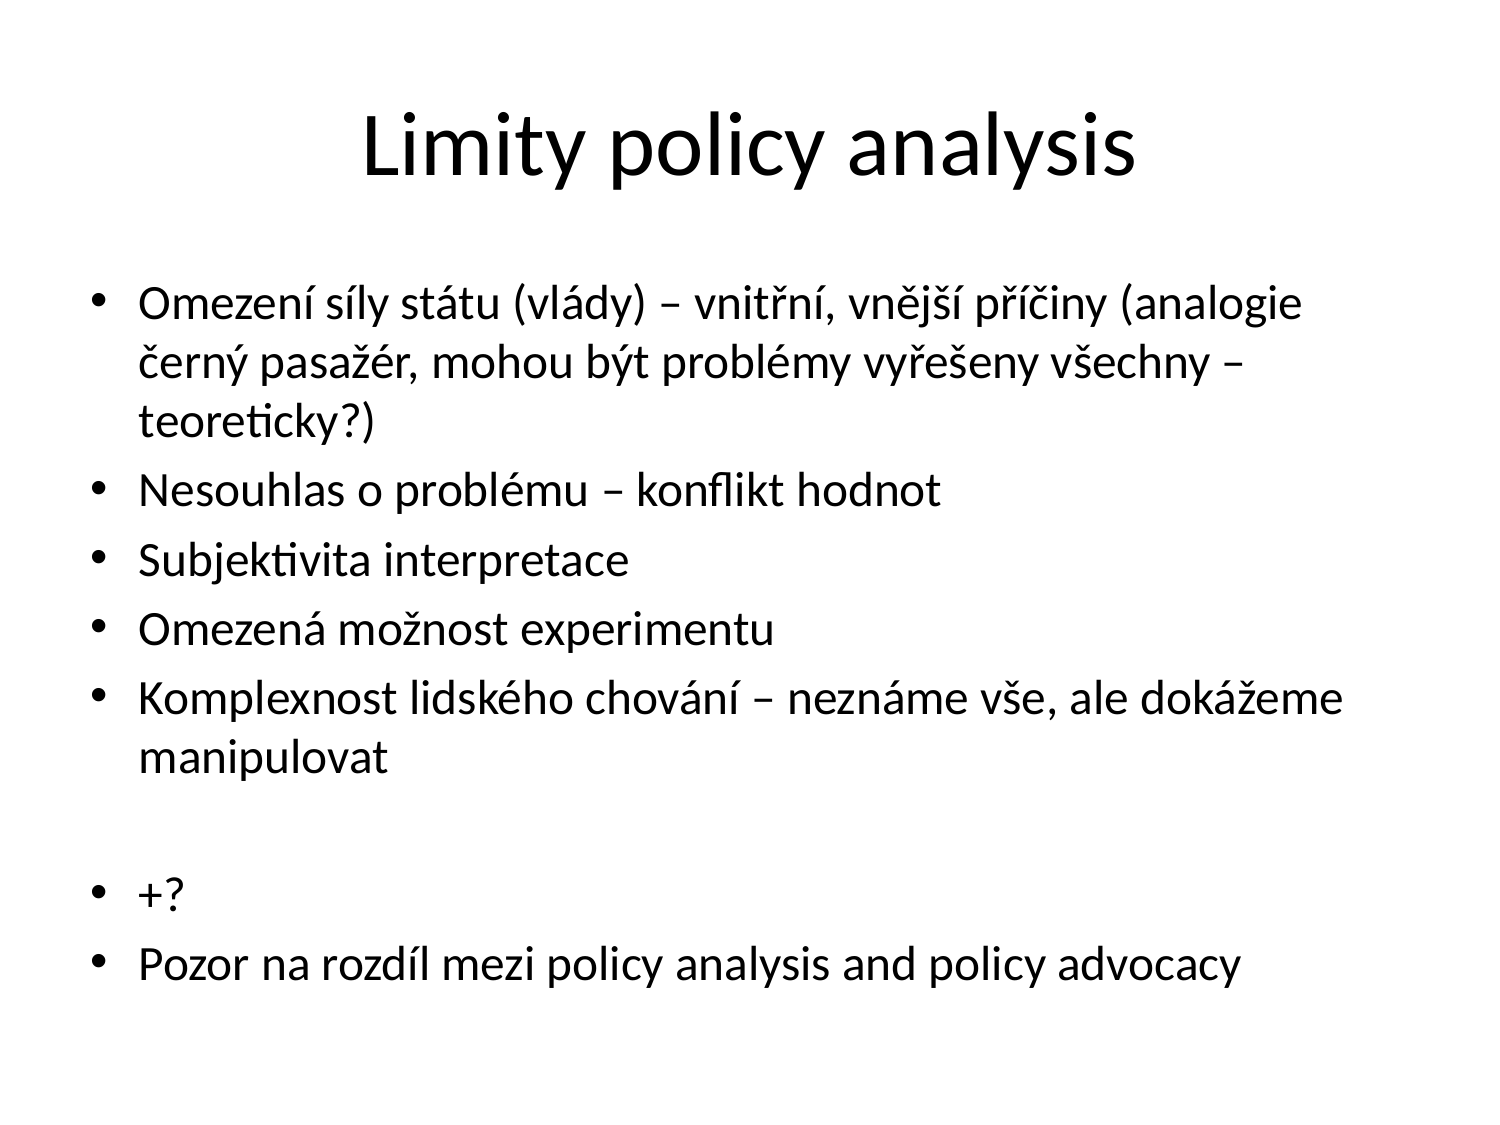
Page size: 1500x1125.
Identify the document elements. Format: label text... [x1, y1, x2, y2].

list Omezení síly státu (vlády) – vnitřní, vnější příčiny (analogie černý pasažér, mohou být problémy vyřešeny všechny – teoreticky?) Nesouhlas o problému – konflikt hodnot Subjektivita interpretace Omezená možnost experimentu Komplexnost lidského chování – neznáme vše, ale dokážeme manipulovat +? Pozor na rozdíl mezi policy analysis and policy advocacy [75, 262, 1425, 1005]
title Limity policy analysis [75, 45, 1425, 233]
